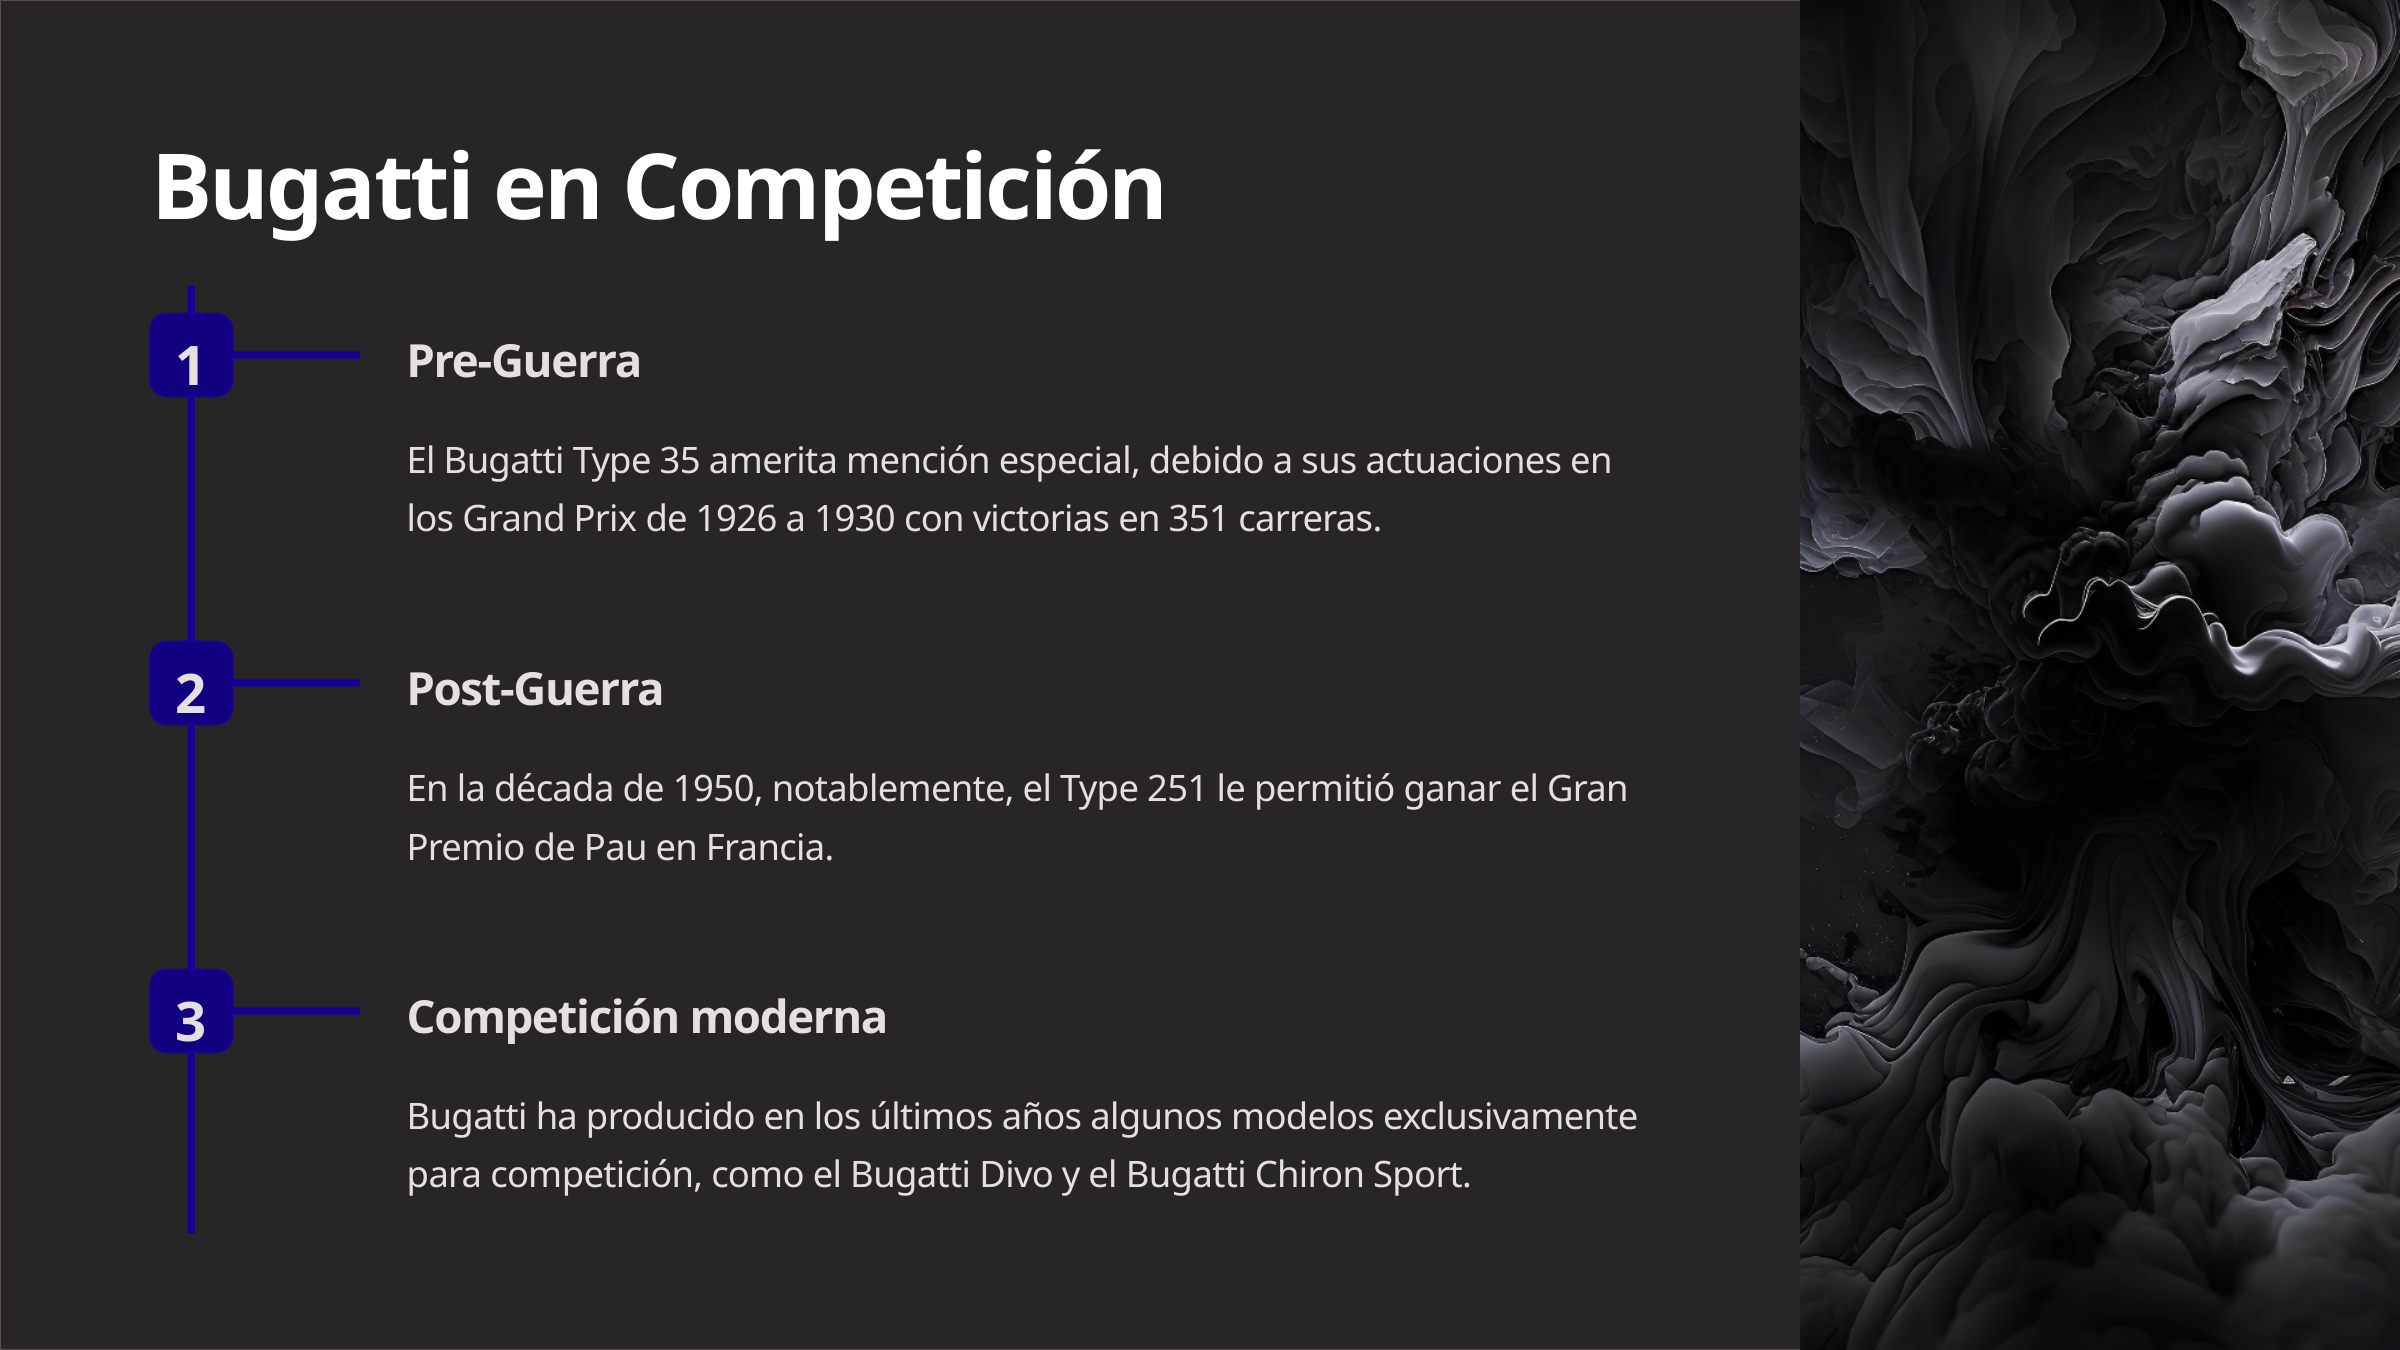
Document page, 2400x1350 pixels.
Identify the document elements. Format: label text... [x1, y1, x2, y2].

text_box Pre-Guerra [391, 321, 757, 379]
text_box [233, 351, 360, 359]
text_box [187, 396, 195, 641]
text_box [187, 725, 195, 969]
picture [1799, 0, 2400, 1350]
text_box [187, 285, 195, 313]
text_box Bugatti en Competición [136, 116, 1126, 231]
text_box [187, 1053, 195, 1234]
text_box [233, 679, 360, 687]
text_box En la década de 1950, notablemente, el Type 251 le permitió ganar el Gran Premio de Pau en Francia. [391, 743, 1664, 860]
text_box [150, 641, 233, 725]
text_box [150, 313, 233, 396]
text_box 2 [175, 648, 208, 718]
text_box 3 [174, 976, 208, 1046]
text_box Post-Guerra [391, 649, 757, 707]
text_box [233, 1007, 360, 1015]
text_box Bugatti ha producido en los últimos años algunos modelos exclusivamente para competición, como el Bugatti Divo y el Bugatti Chiron Sport. [391, 1071, 1664, 1188]
text_box 1 [178, 320, 205, 390]
text_box El Bugatti Type 35 amerita mención especial, debido a sus actuaciones en los Grand Prix de 1926 a 1930 con victorias en 351 carreras. [391, 415, 1664, 532]
text_box [0, 0, 1799, 1350]
text_box Competición moderna [391, 977, 858, 1035]
text_box [150, 969, 233, 1053]
